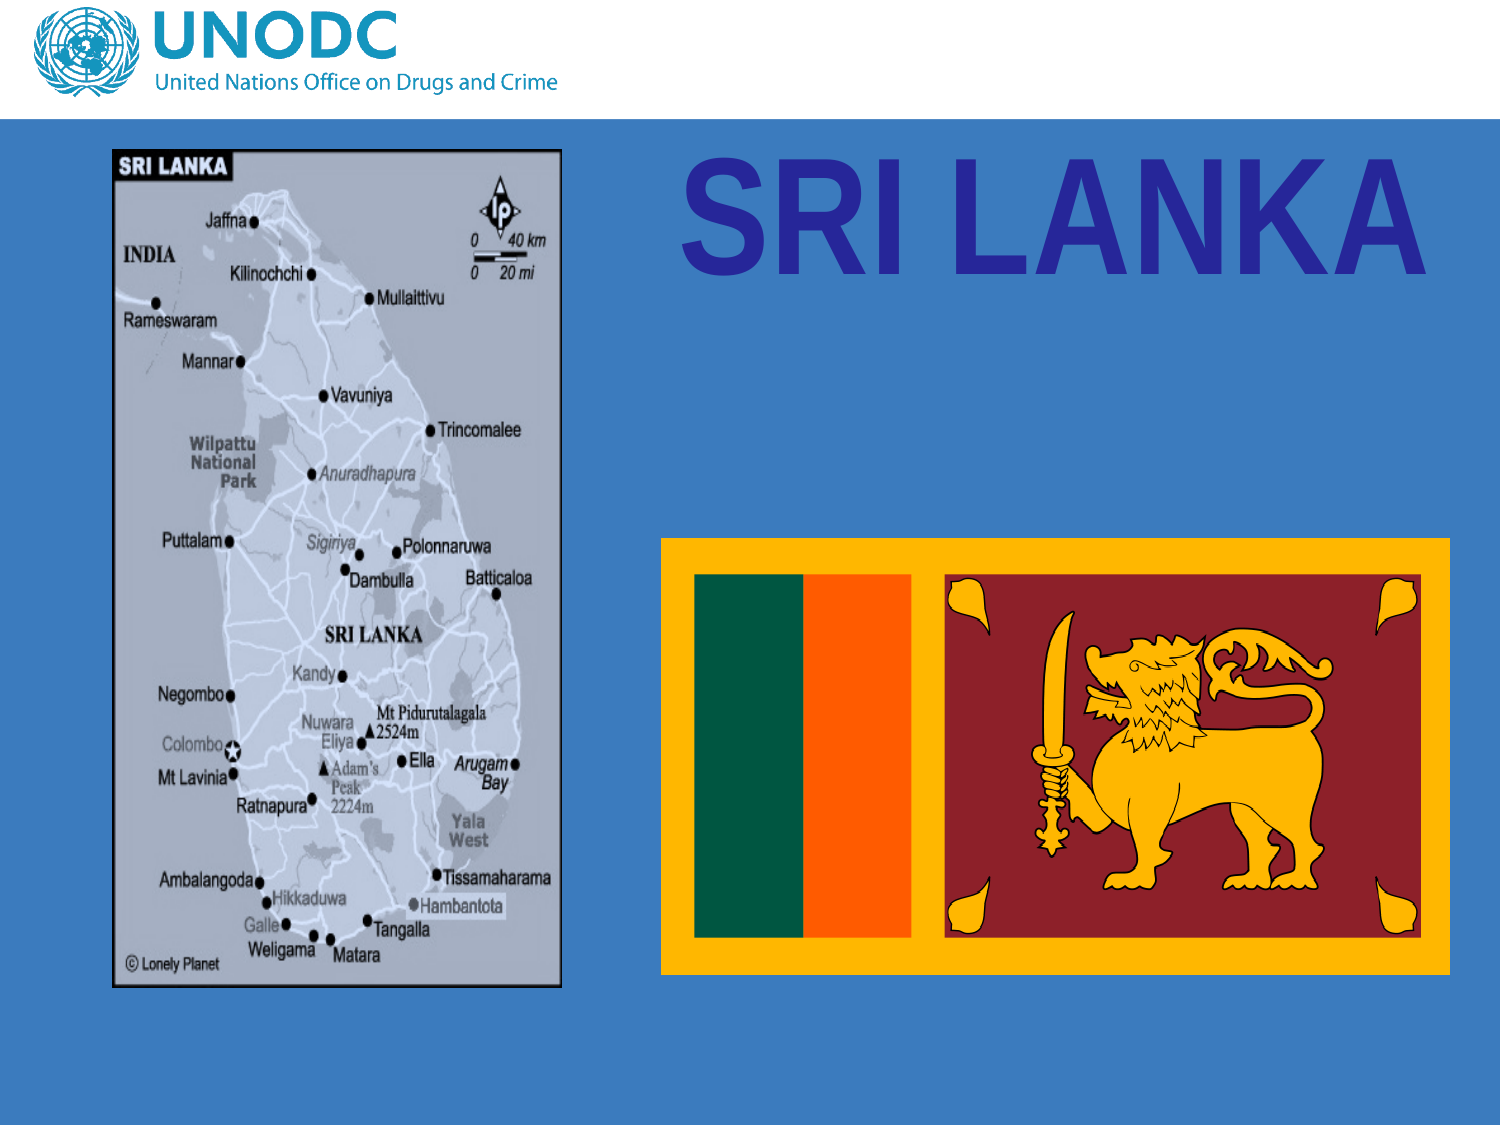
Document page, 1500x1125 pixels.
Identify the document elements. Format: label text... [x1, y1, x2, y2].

picture [29, 2, 562, 102]
text_box SRI LANKA [663, 99, 1447, 315]
picture [112, 149, 563, 988]
picture [660, 538, 1451, 976]
